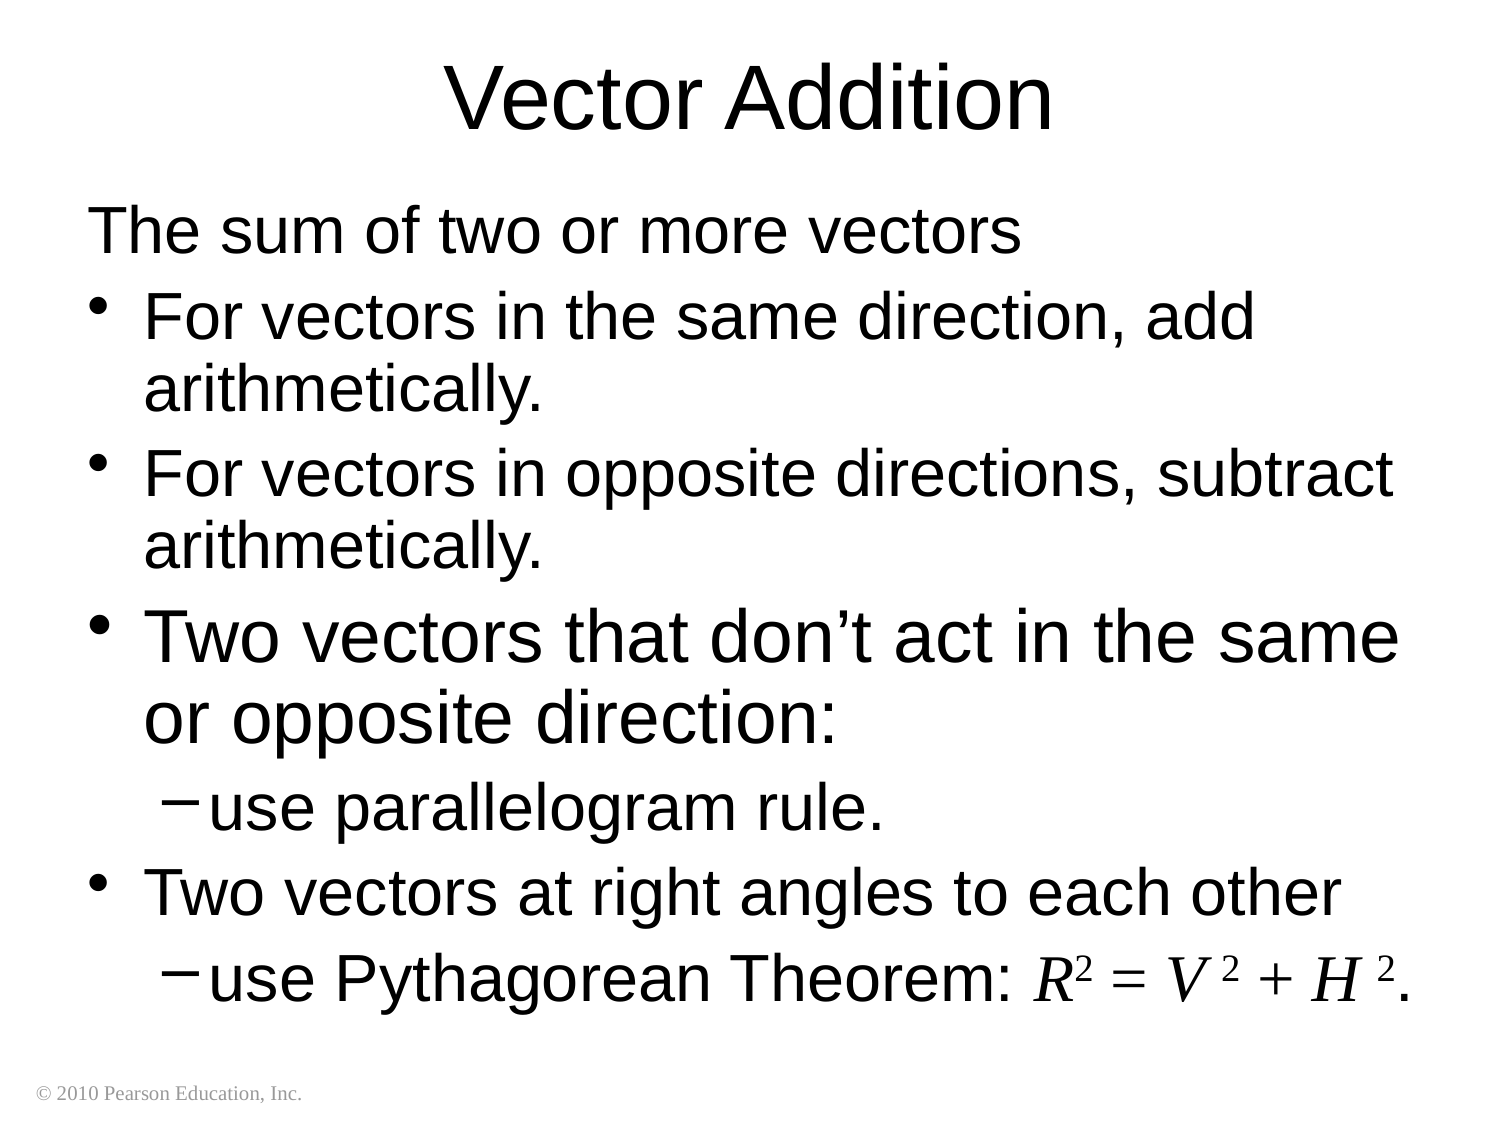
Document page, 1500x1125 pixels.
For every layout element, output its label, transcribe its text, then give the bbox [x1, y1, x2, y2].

list The sum of two or more vectors For vectors in the same direction, add arithmetically. For vectors in opposite directions, subtract arithmetically. Two vectors that don’t act in the same or opposite direction: use parallelogram rule. Two vectors at right angles to each other use Pythagorean Theorem: R2 = V 2 + H 2. [72, 188, 1455, 932]
title Vector Addition [75, 25, 1425, 162]
